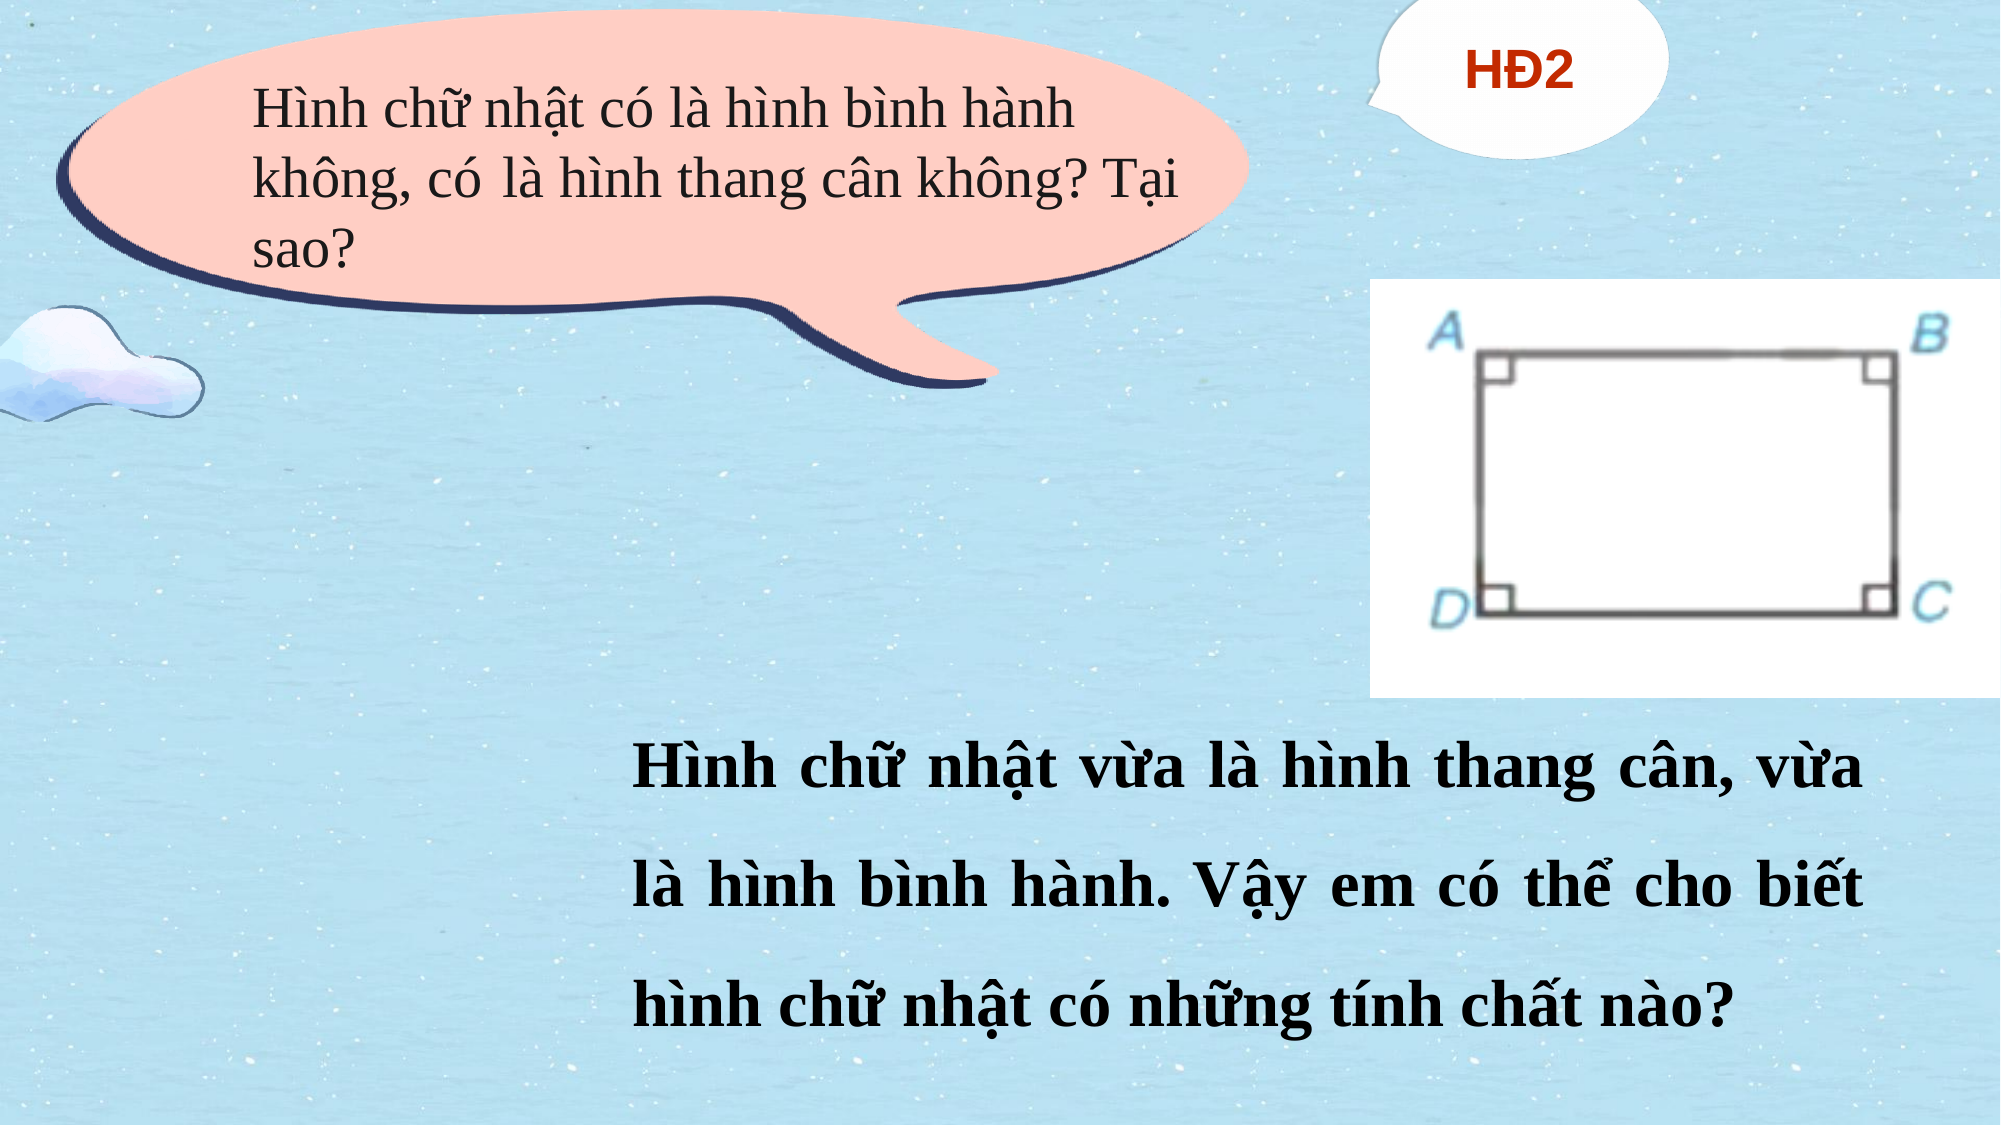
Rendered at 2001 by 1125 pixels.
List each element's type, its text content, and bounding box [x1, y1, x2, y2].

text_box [49, 0, 1670, 389]
picture [0, 0, 2001, 1125]
text_box Hình chữ nhật vừa là hình thang cân, vừa là hình bình hành. Vậy em có thể cho biết hình chữ nhật có những tính chất nào? [618, 672, 1881, 1048]
